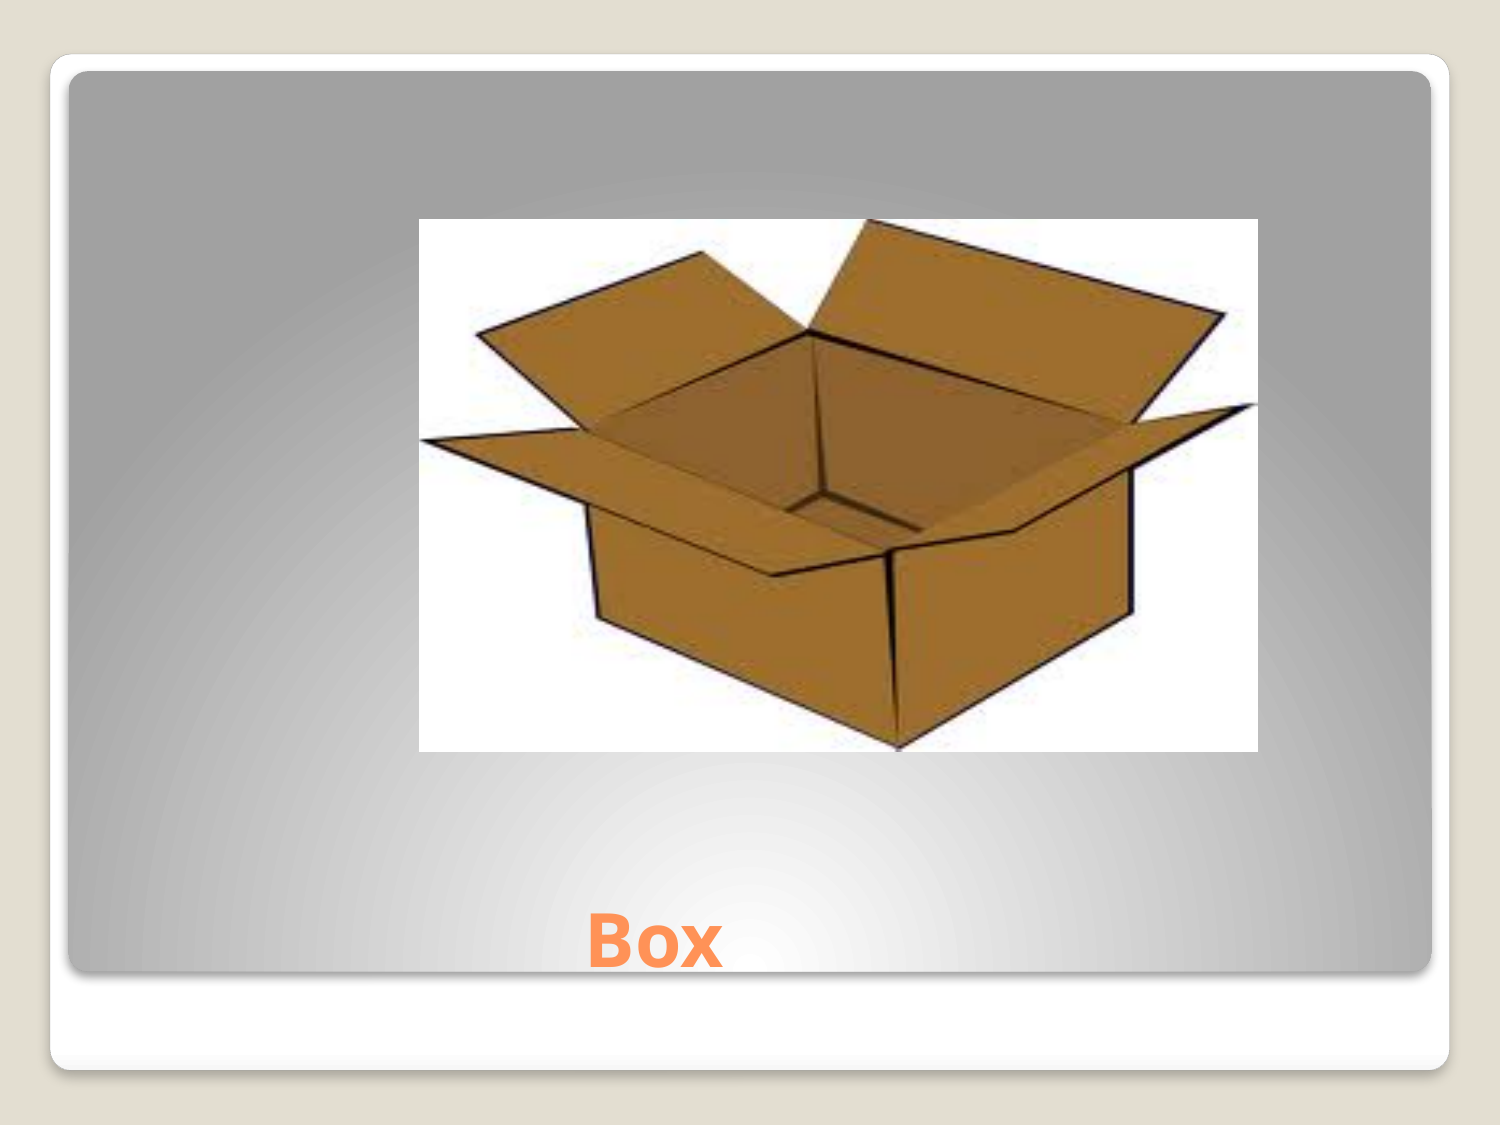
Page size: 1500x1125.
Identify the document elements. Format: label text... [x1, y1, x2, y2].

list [418, 219, 1259, 752]
title Box [82, 817, 1425, 990]
